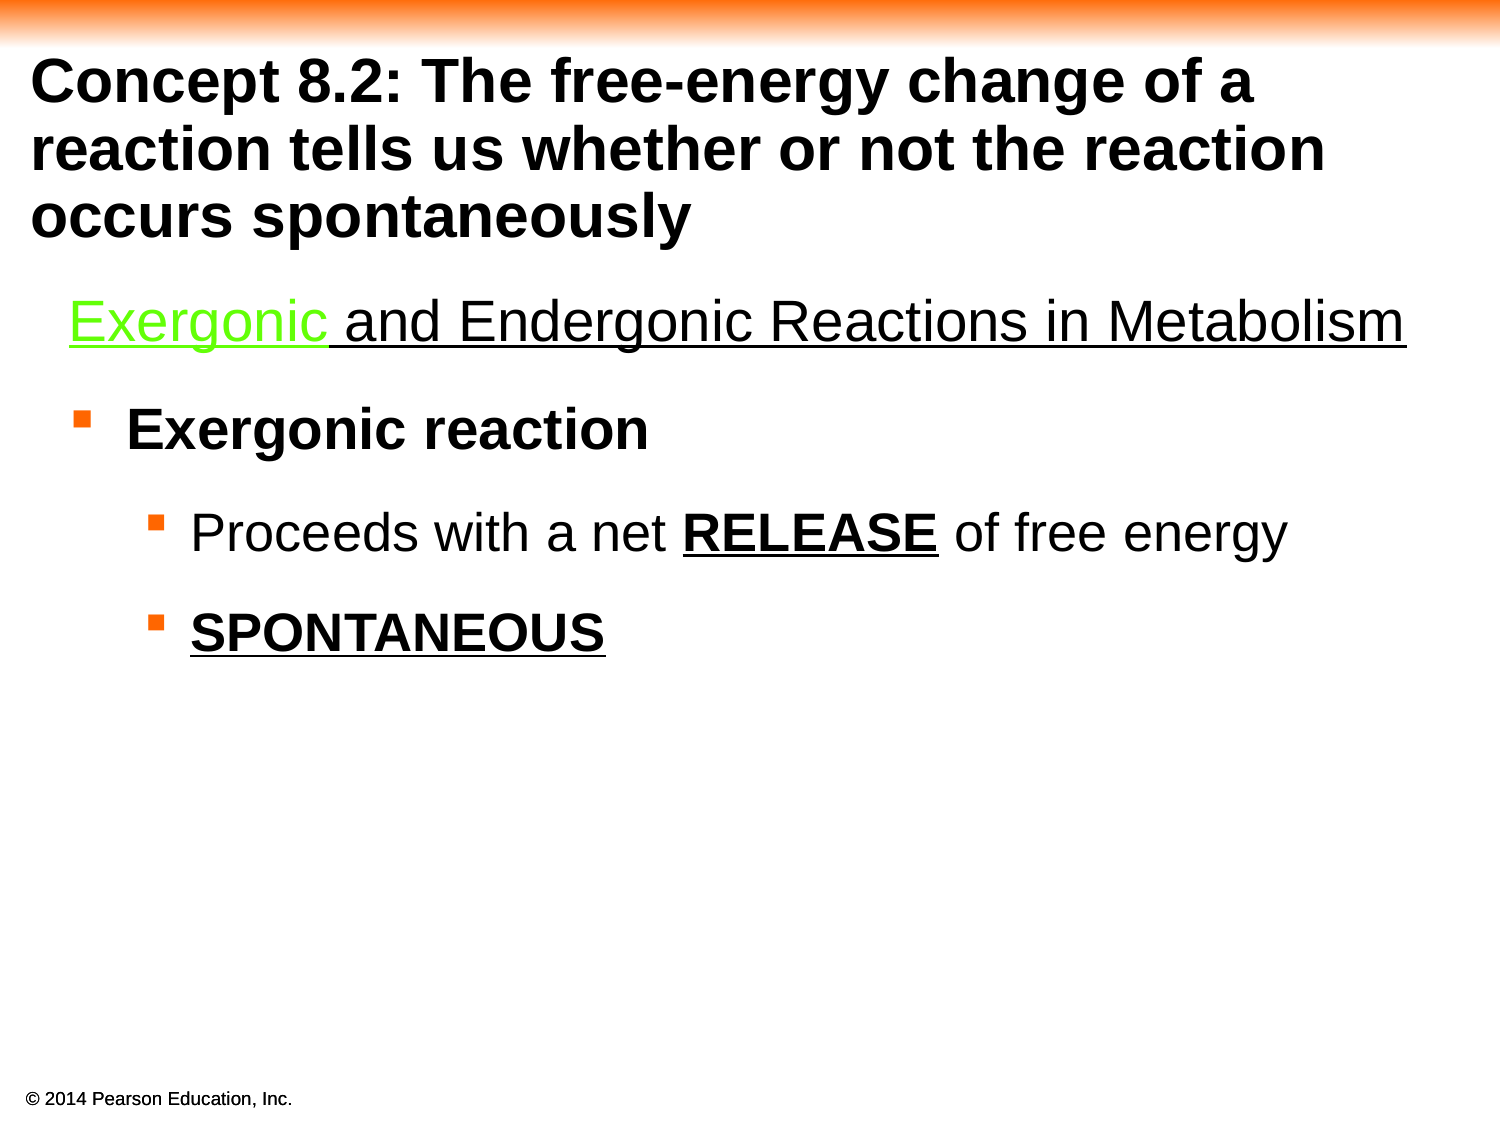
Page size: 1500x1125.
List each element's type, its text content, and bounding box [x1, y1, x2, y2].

title Concept 8.2: The free-energy change of a reaction tells us whether or not the reaction occurs spontaneously [29, 49, 1470, 184]
list Exergonic and Endergonic Reactions in Metabolism Exergonic reaction Proceeds with a net RELEASE of free energy SPONTANEOUS [69, 283, 1464, 1017]
